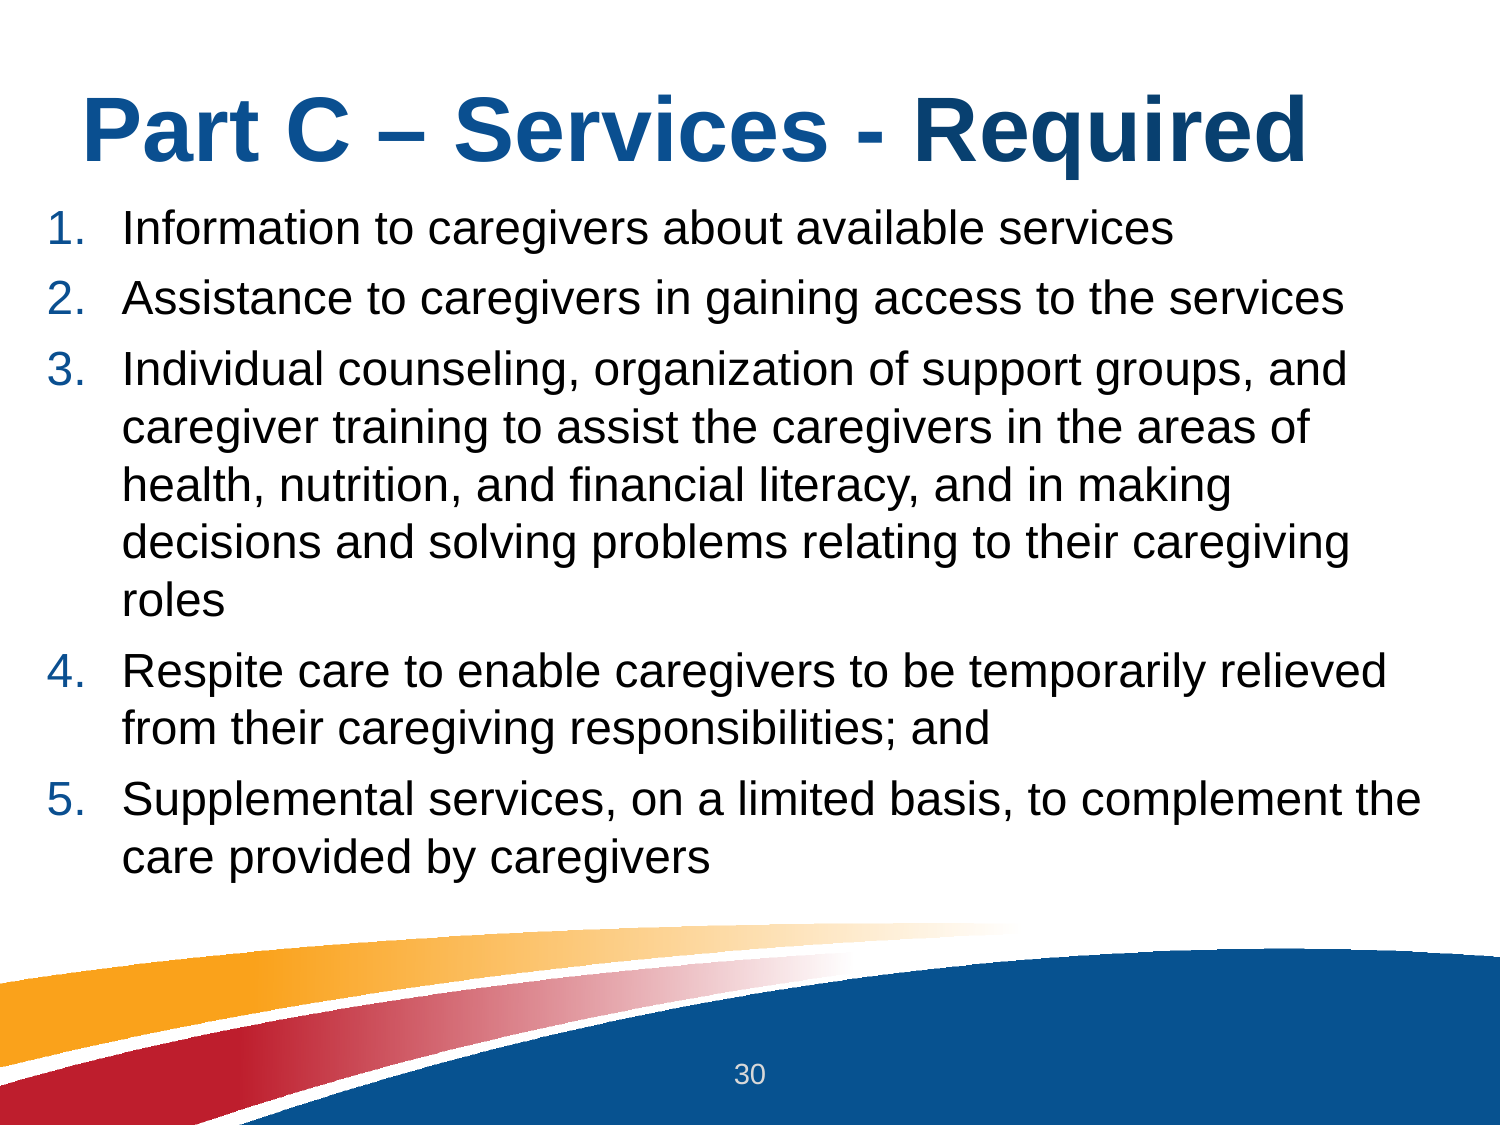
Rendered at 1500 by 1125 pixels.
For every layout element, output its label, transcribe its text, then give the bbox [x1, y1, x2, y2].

picture [0, 887, 1500, 1125]
list Information to caregivers about available services Assistance to caregivers in gaining access to the services Individual counseling, organization of support groups, and caregiver training to assist the caregivers in the areas of health, nutrition, and financial literacy, and in making decisions and solving problems relating to their caregiving roles Respite care to enable caregivers to be temporarily relieved from their caregiving responsibilities; and Supplemental services, on a limited basis, to complement the care provided by caregivers [31, 188, 1452, 1019]
title Part C – Services - Required [66, 34, 1417, 188]
slide_number 30 [575, 1042, 925, 1103]
